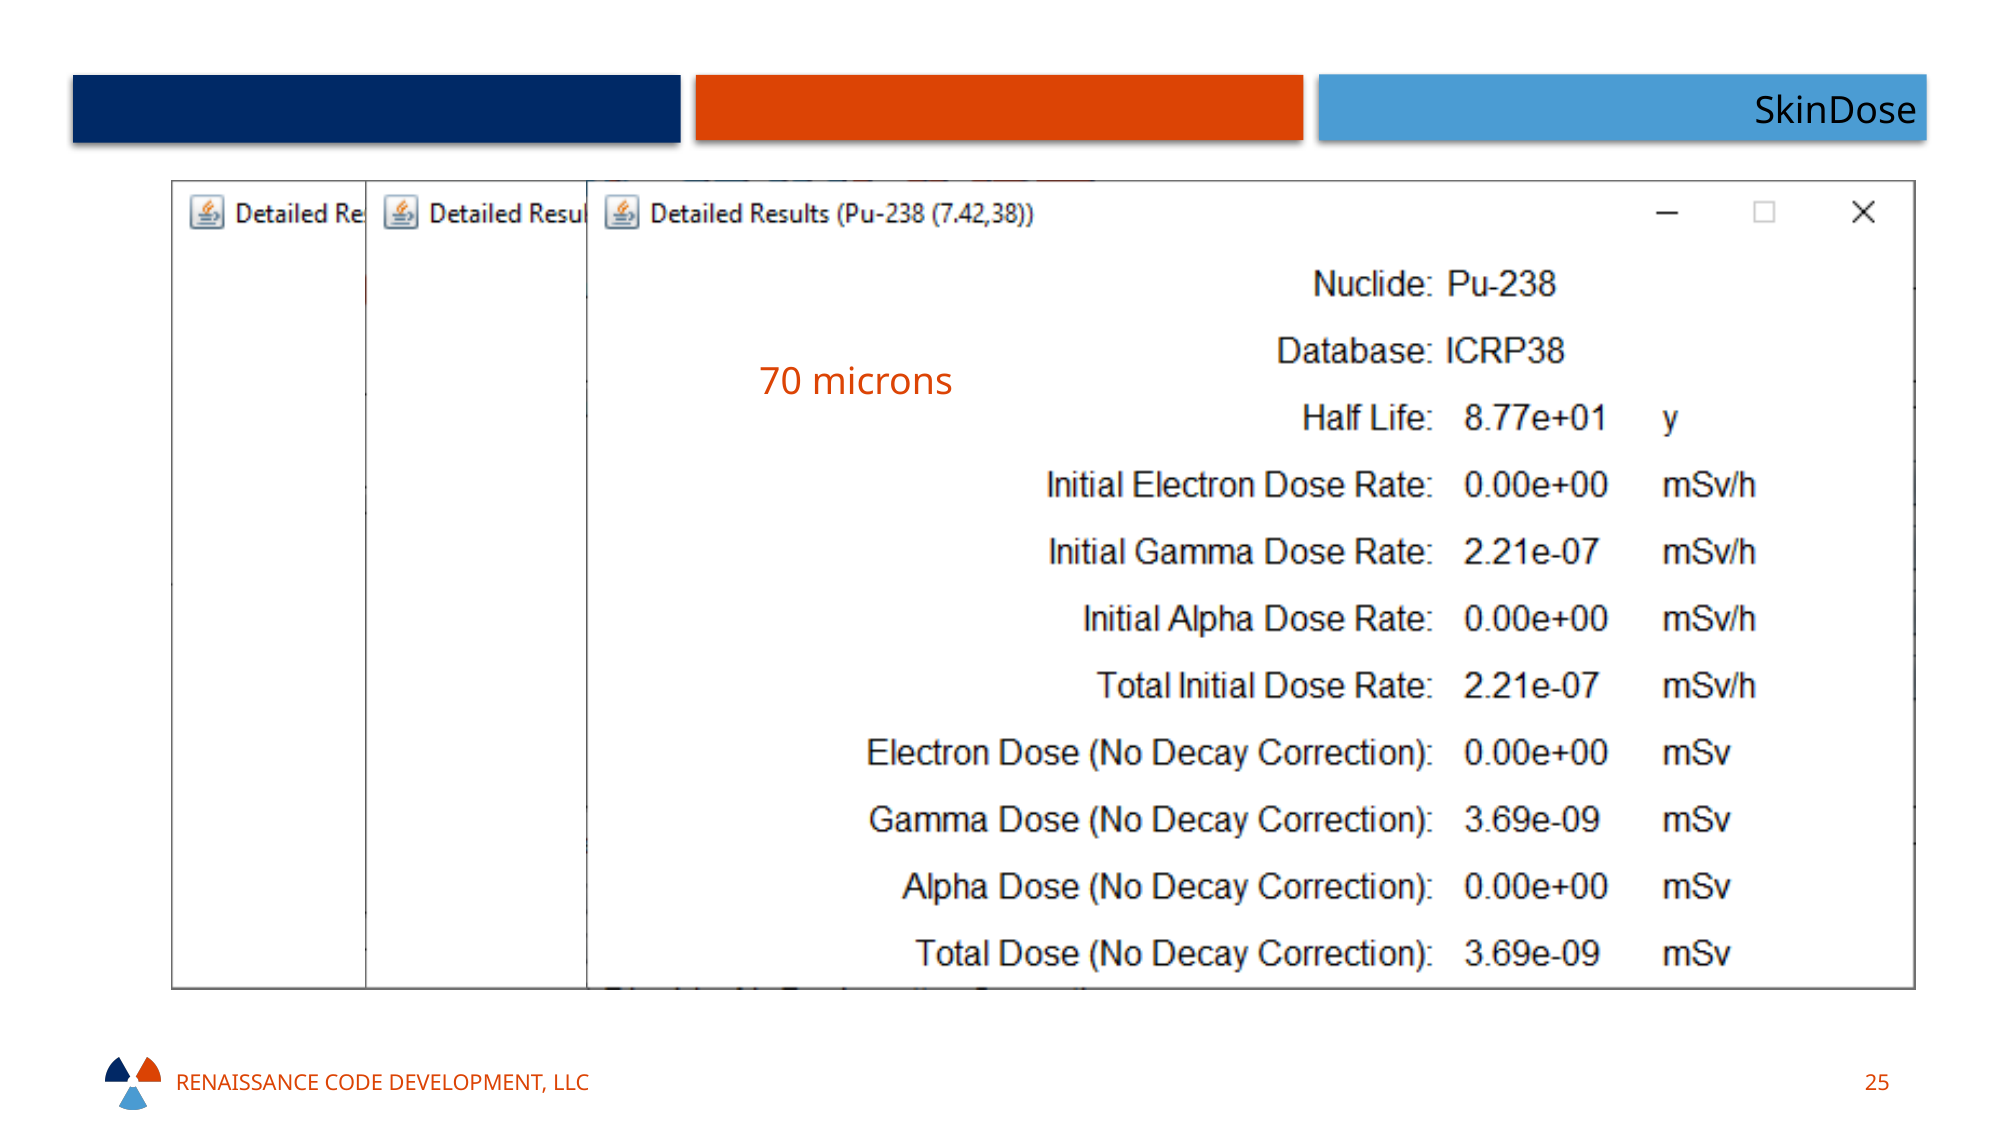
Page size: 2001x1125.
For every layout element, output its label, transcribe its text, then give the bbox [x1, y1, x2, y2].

slide_number 25 [1732, 1053, 1905, 1114]
footer Renaissance code development, llc [160, 1053, 1231, 1114]
picture [105, 1057, 160, 1110]
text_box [585, 179, 1917, 991]
text_box SkinDose [1739, 78, 1933, 139]
picture [171, 179, 365, 991]
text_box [365, 179, 582, 991]
